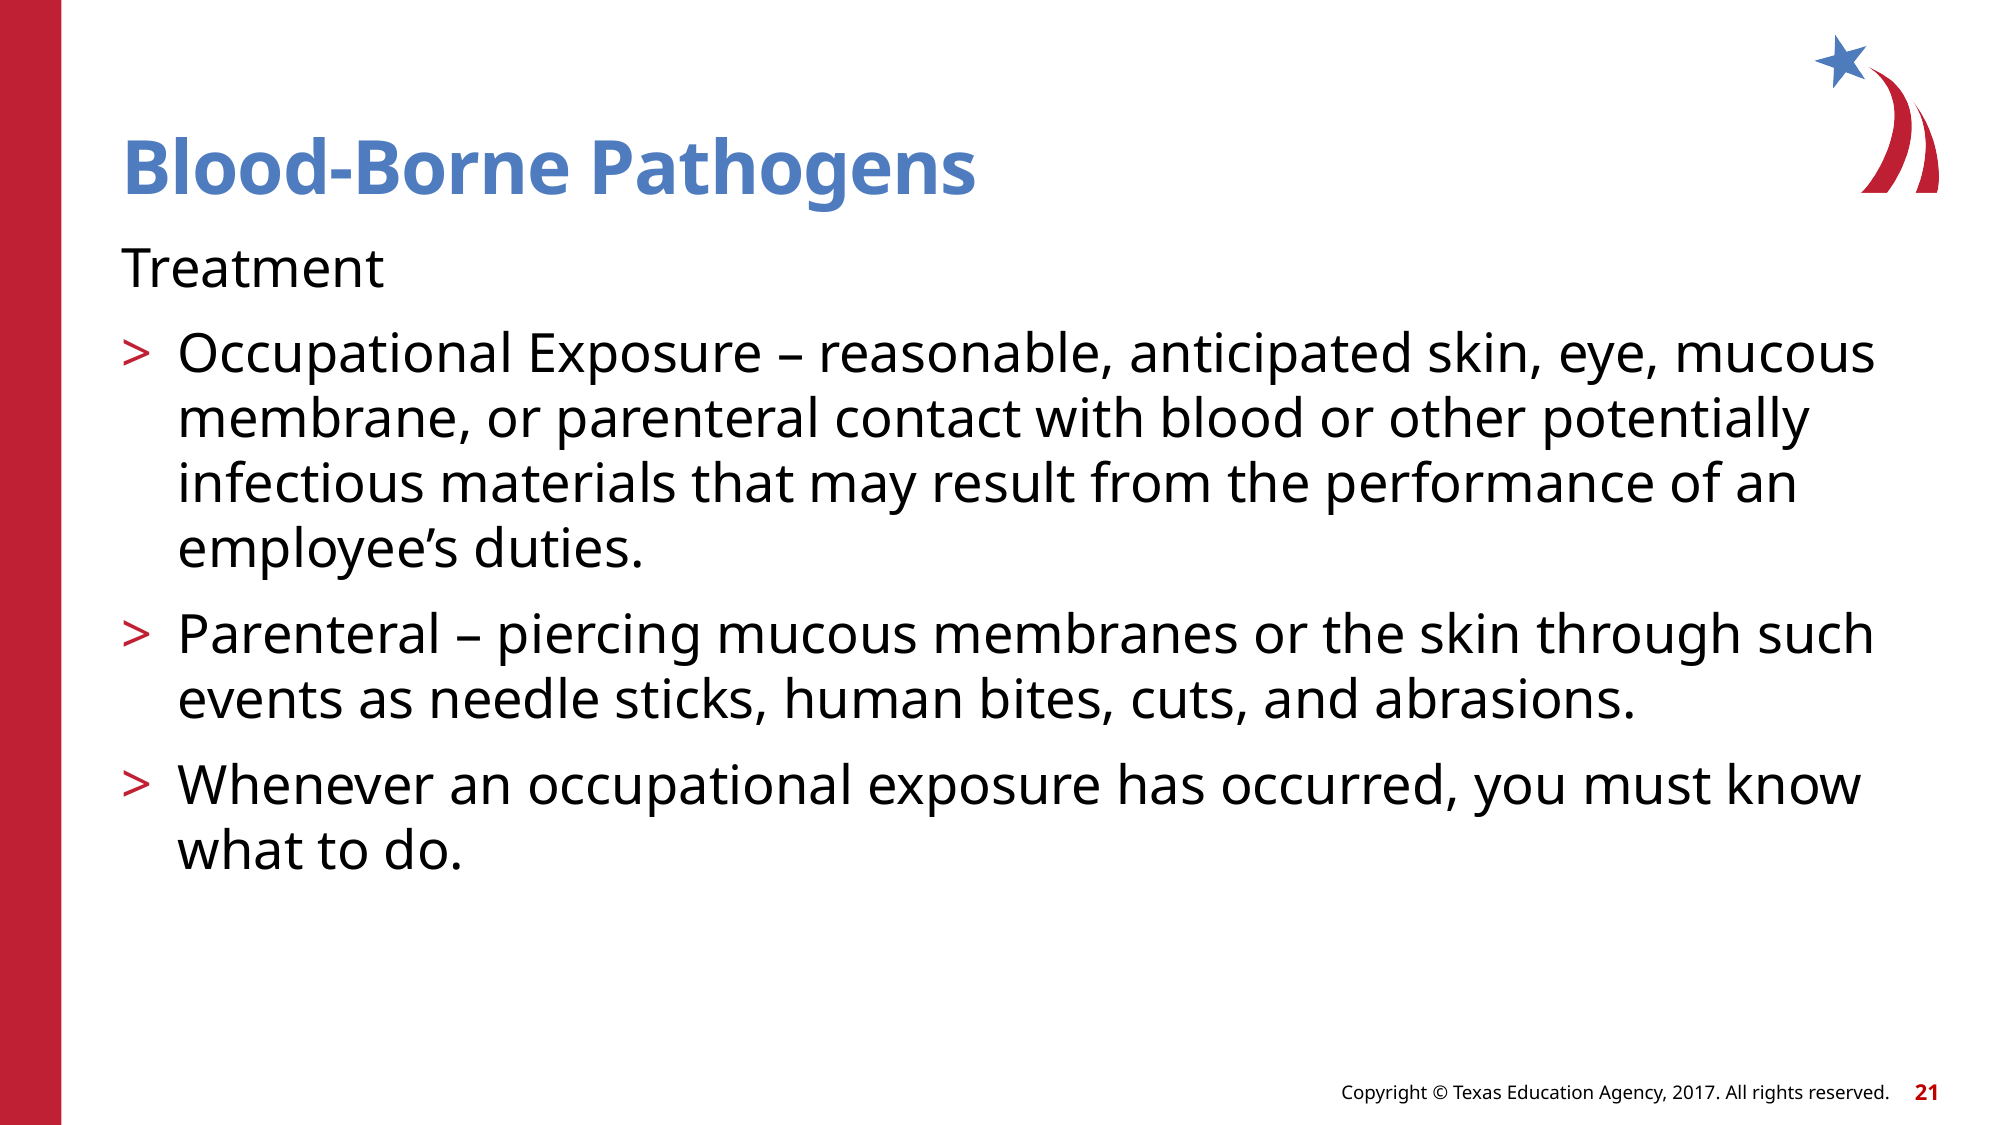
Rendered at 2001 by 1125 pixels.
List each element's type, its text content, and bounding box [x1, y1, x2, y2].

list Treatment Occupational Exposure – reasonable, anticipated skin, eye, mucous membrane, or parenteral contact with blood or other potentially infectious materials that may result from the performance of an employee’s duties. Parenteral – piercing mucous membranes or the skin through such events as needle sticks, human bites, cuts, and abrasions. Whenever an occupational exposure has occurred, you must know what to do. [121, 233, 1936, 1010]
title Blood-Borne Pathogens [121, 66, 1772, 211]
picture [1814, 34, 1939, 193]
